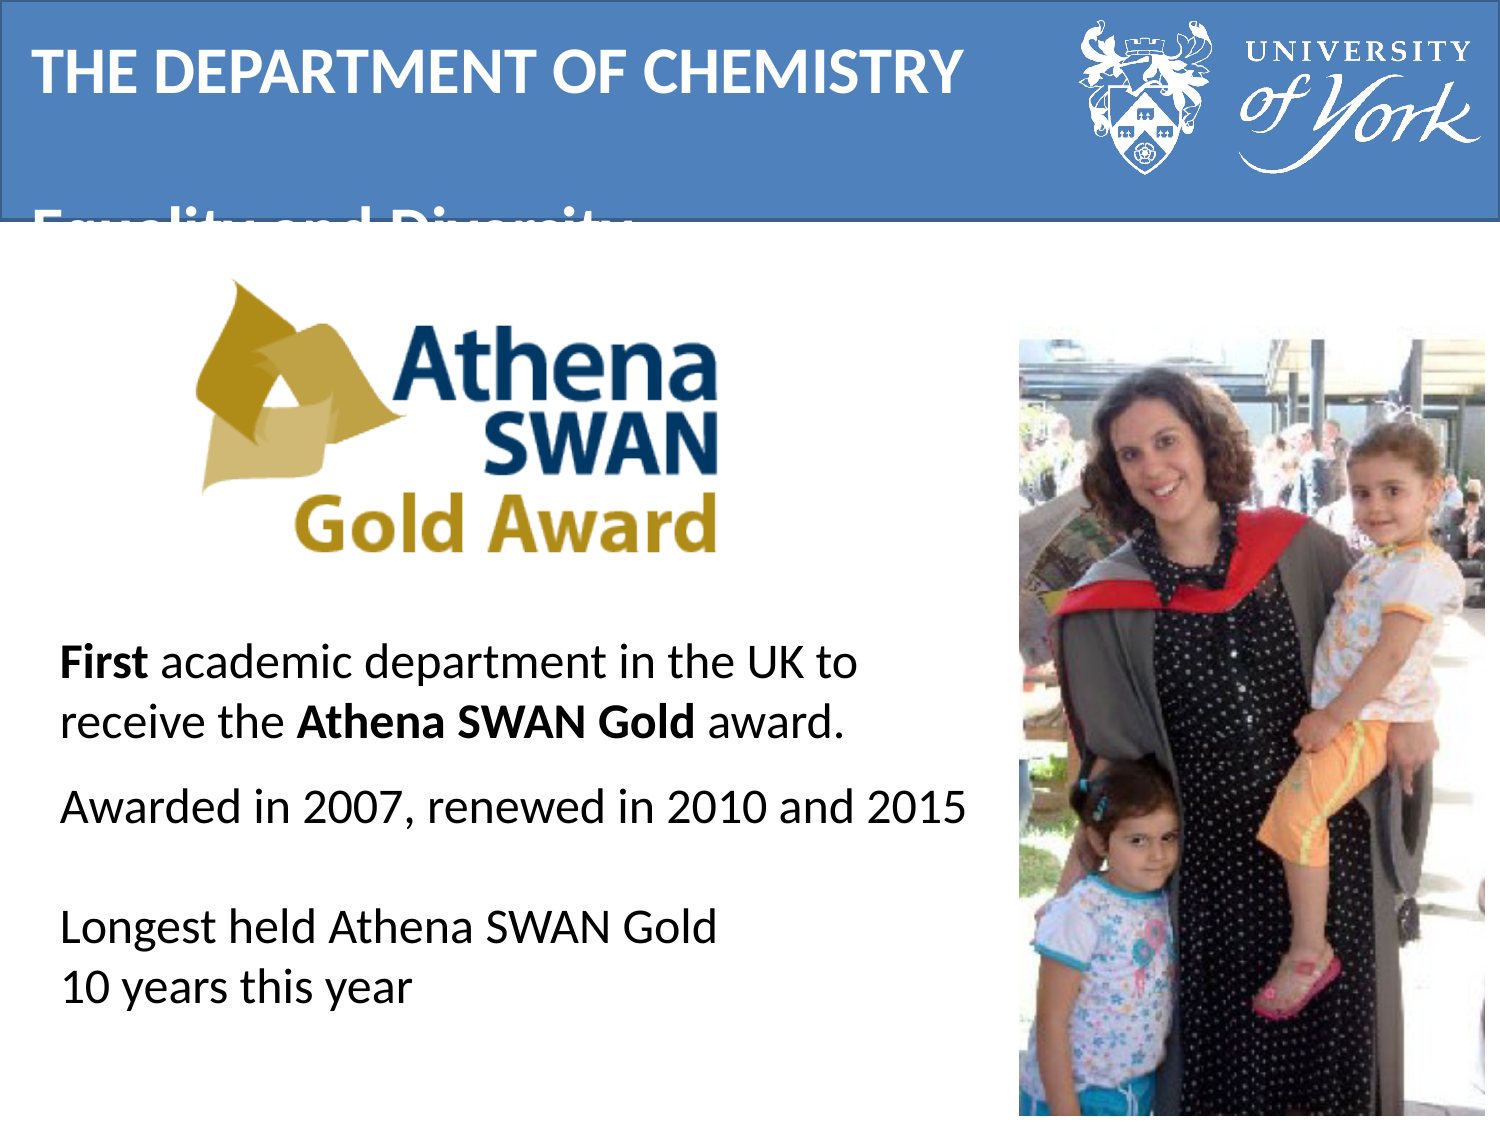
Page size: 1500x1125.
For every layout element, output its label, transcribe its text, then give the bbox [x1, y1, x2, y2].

text_box First academic department in the UK to receive the Athena SWAN Gold award. Awarded in 2007, renewed in 2010 and 2015 Longest held Athena SWAN Gold 10 years this year [45, 621, 1000, 1082]
text_box THE DEPARTMENT OF CHEMISTRY Equality and Diversity [16, 19, 983, 274]
picture [194, 278, 722, 576]
text_box [0, 0, 1500, 222]
picture [1056, 0, 1500, 201]
picture [1018, 326, 1486, 1119]
